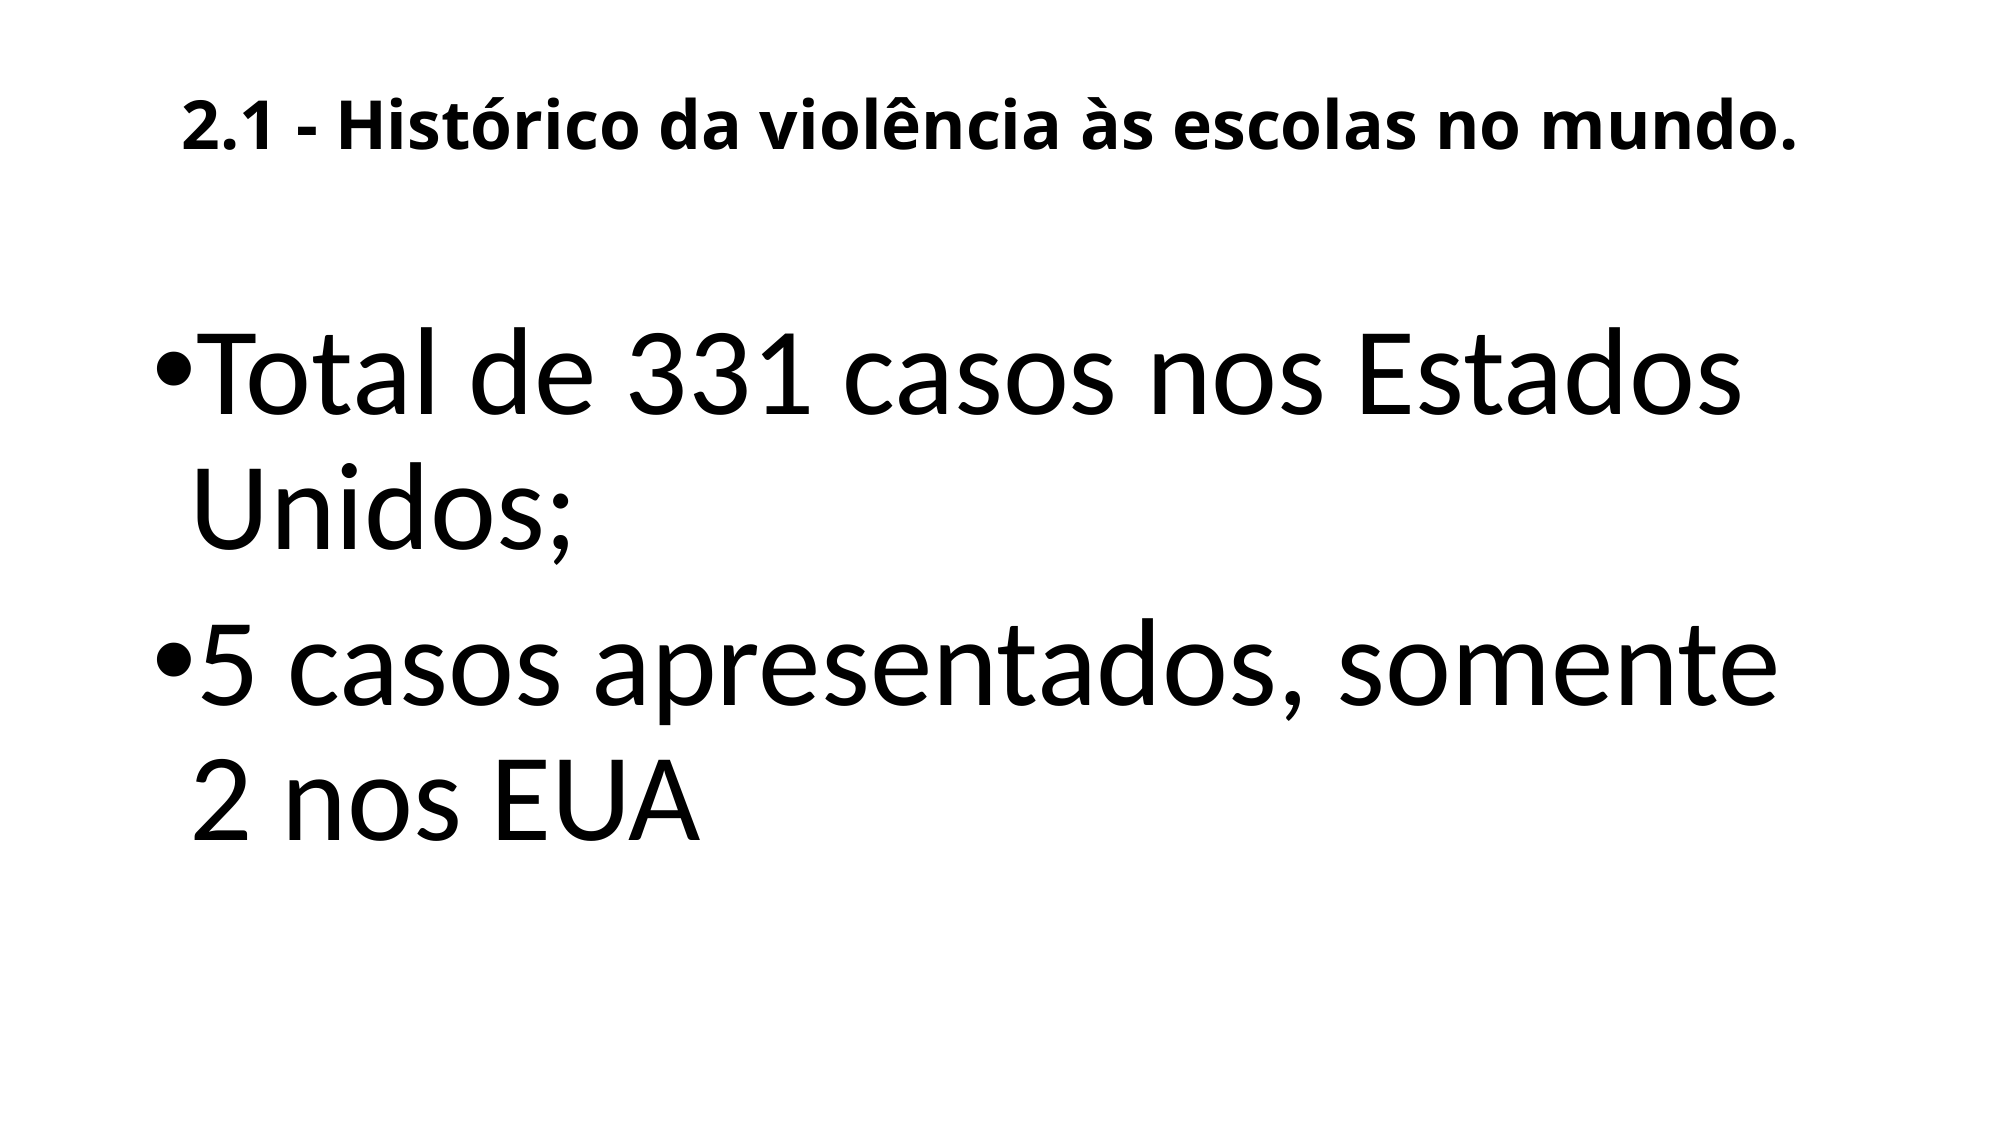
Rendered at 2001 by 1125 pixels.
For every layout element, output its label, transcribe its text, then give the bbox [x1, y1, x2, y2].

title 2.1 - Histórico da violência às escolas no mundo. [137, 59, 1863, 278]
list Total de 331 casos nos Estados Unidos; 5 casos apresentados, somente 2 nos EUA [137, 299, 1863, 1014]
